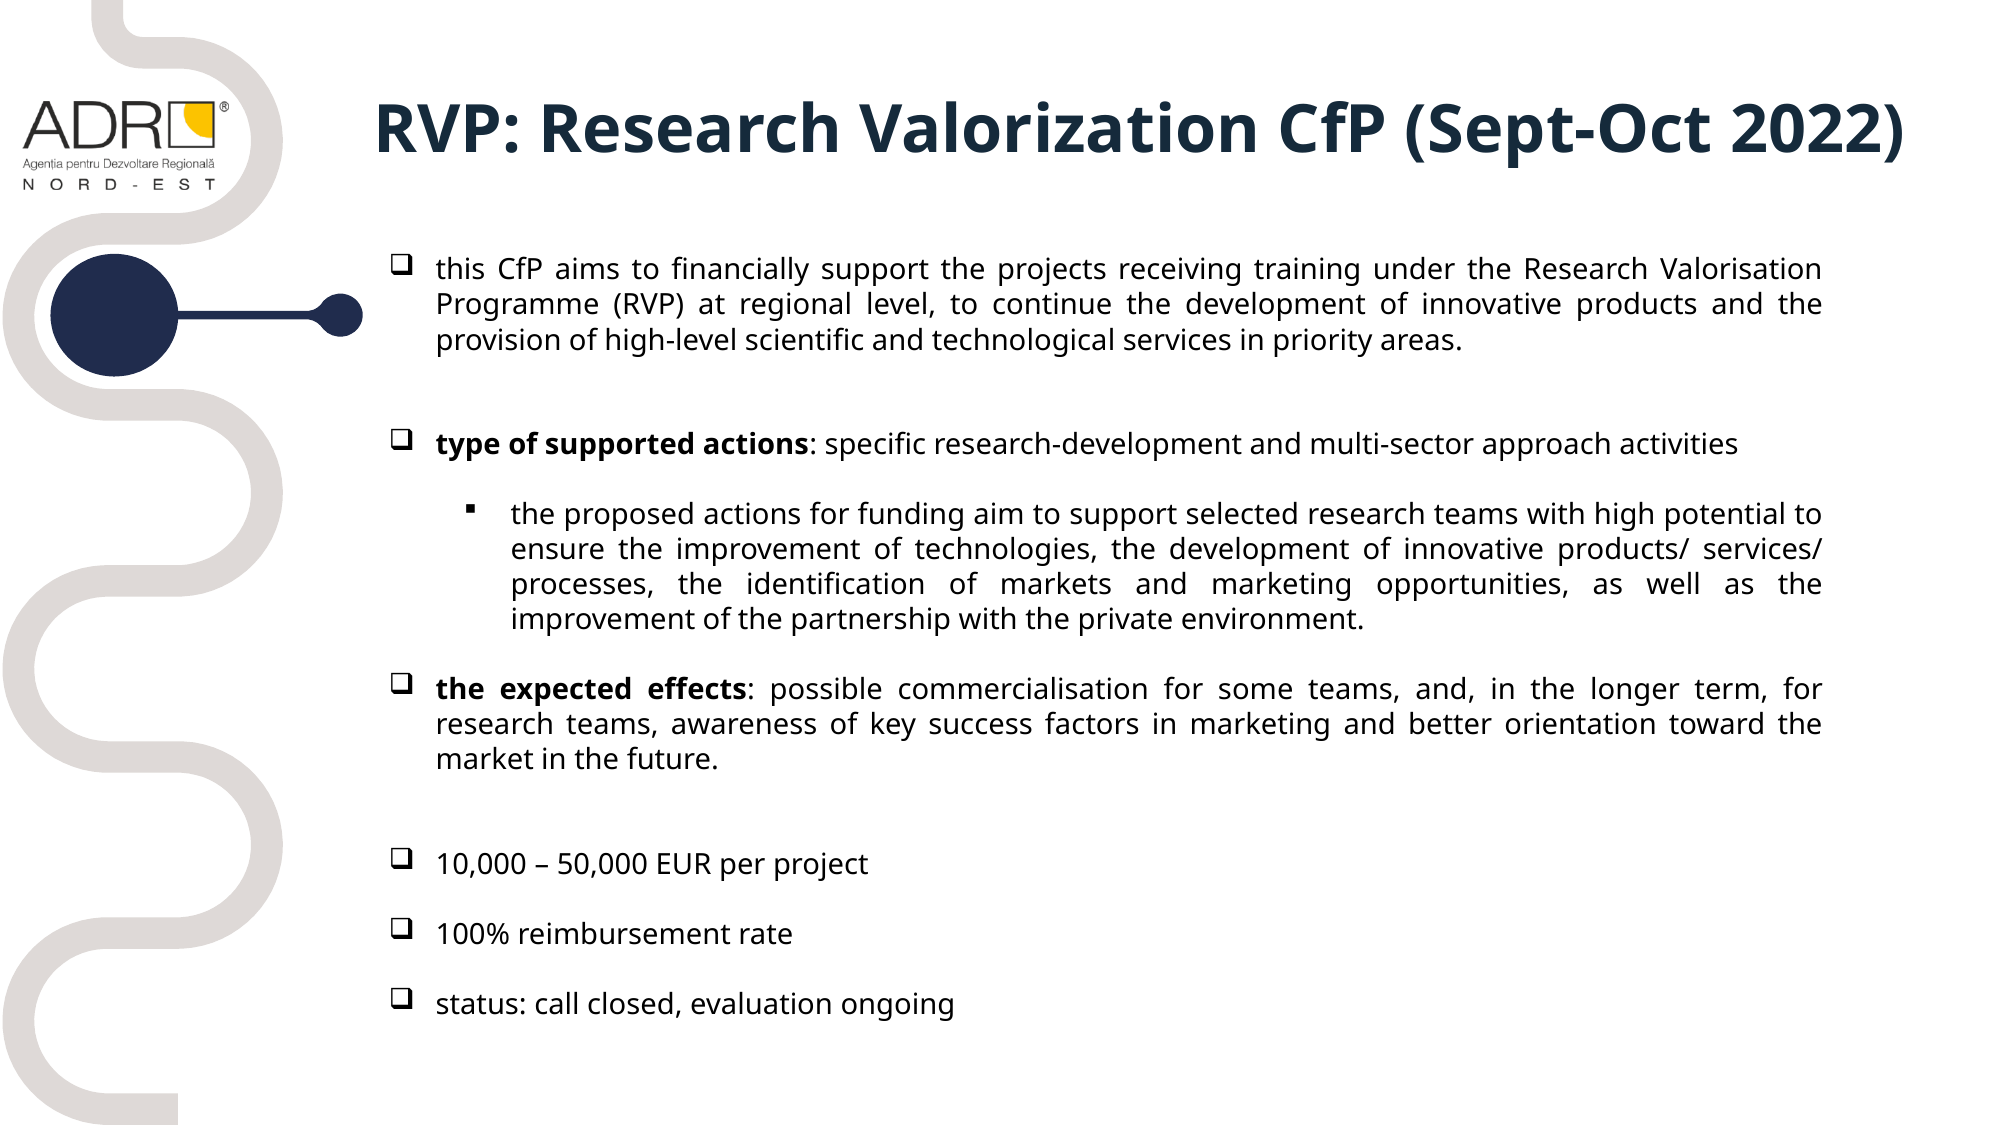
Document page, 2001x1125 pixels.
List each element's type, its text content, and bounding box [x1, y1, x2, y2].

picture [22, 101, 229, 190]
text_box this CfP aims to financially support the projects receiving training under the Research Valorisation Programme (RVP) at regional level, to continue the development of innovative products and the provision of high-level scientific and technological services in priority areas. type of supported actions: specific research-development and multi-sector approach activities the proposed actions for funding aim to support selected research teams with high potential to ensure the improvement of technologies, the development of innovative products/ services/ processes, the identification of markets and marketing opportunities, as well as the improvement of the partnership with the private environment. the expected effects: possible commercialisation for some teams, and, in the longer term, for research teams, awareness of key success factors in marketing and better orientation toward the market in the future. 10,000 – 50,000 EUR per project 100% reimbursement rate status: call closed, evaluation ongoing [373, 243, 1839, 1028]
text_box [61, 293, 363, 337]
text_box [2, 0, 283, 1125]
text_box RVP: Research Valorization CfP (Sept-Oct 2022) [282, 78, 1998, 174]
text_box [50, 253, 179, 377]
